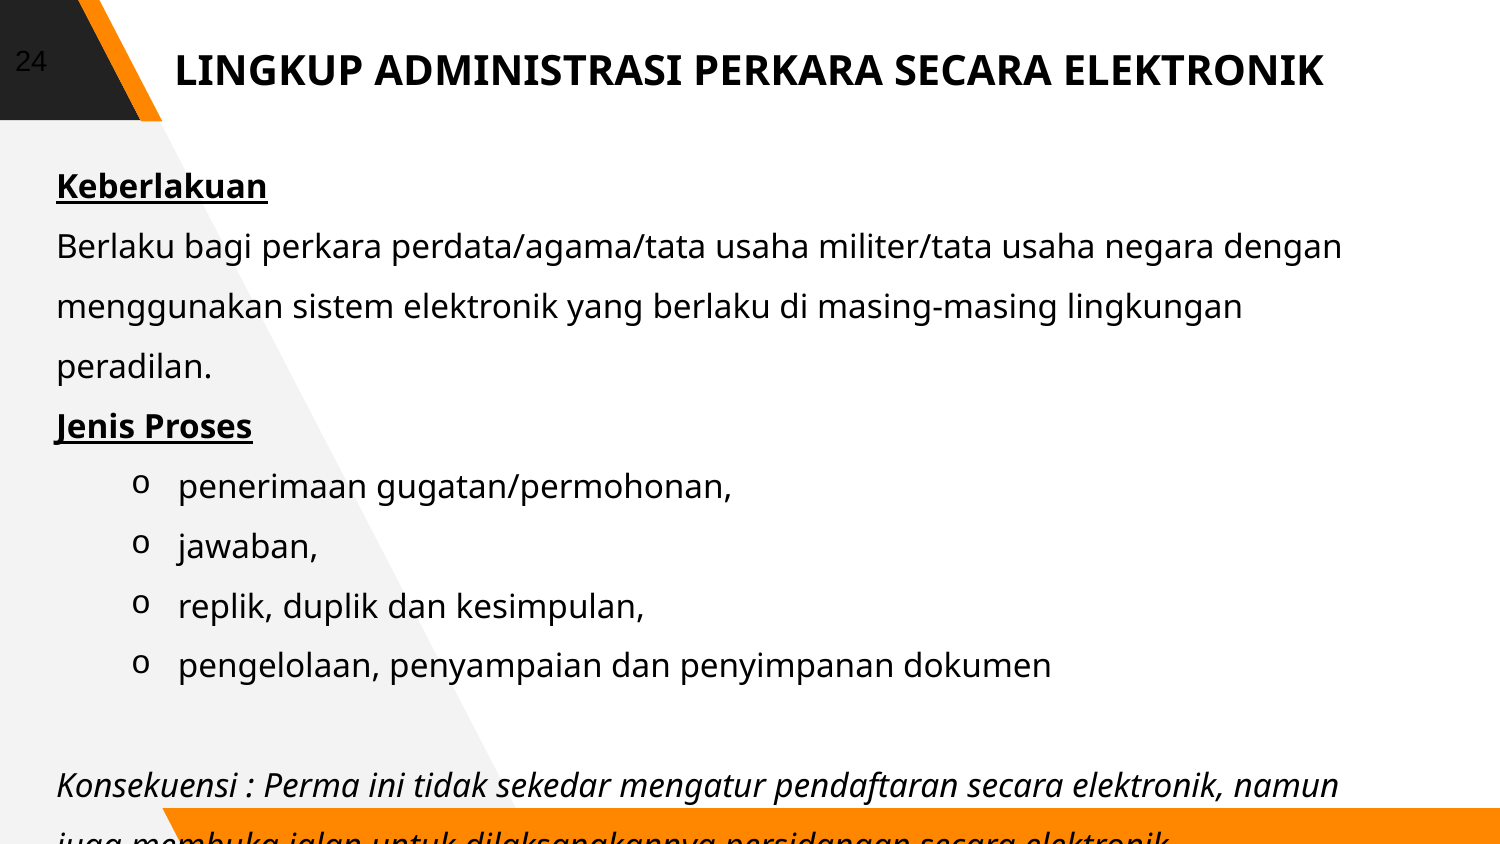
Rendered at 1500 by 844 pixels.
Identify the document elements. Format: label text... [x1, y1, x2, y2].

text_box LINGKUP ADMINISTRASI PERKARA SECARA ELEKTRONIK [159, 36, 1459, 162]
text_box Keberlakuan Berlaku bagi perkara perdata/agama/tata usaha militer/tata usaha negara dengan menggunakan sistem elektronik yang berlaku di masing-masing lingkungan peradilan. Jenis Proses penerimaan gugatan/permohonan, jawaban, replik, duplik dan kesimpulan, pengelolaan, penyampaian dan penyimpanan dokumen Konsekuensi : Perma ini tidak sekedar mengatur pendaftaran secara elektronik, namun juga membuka jalan untuk dilaksanakannya persidangan secara elektronik. [41, 138, 1388, 844]
slide_number 24 [0, 0, 98, 121]
